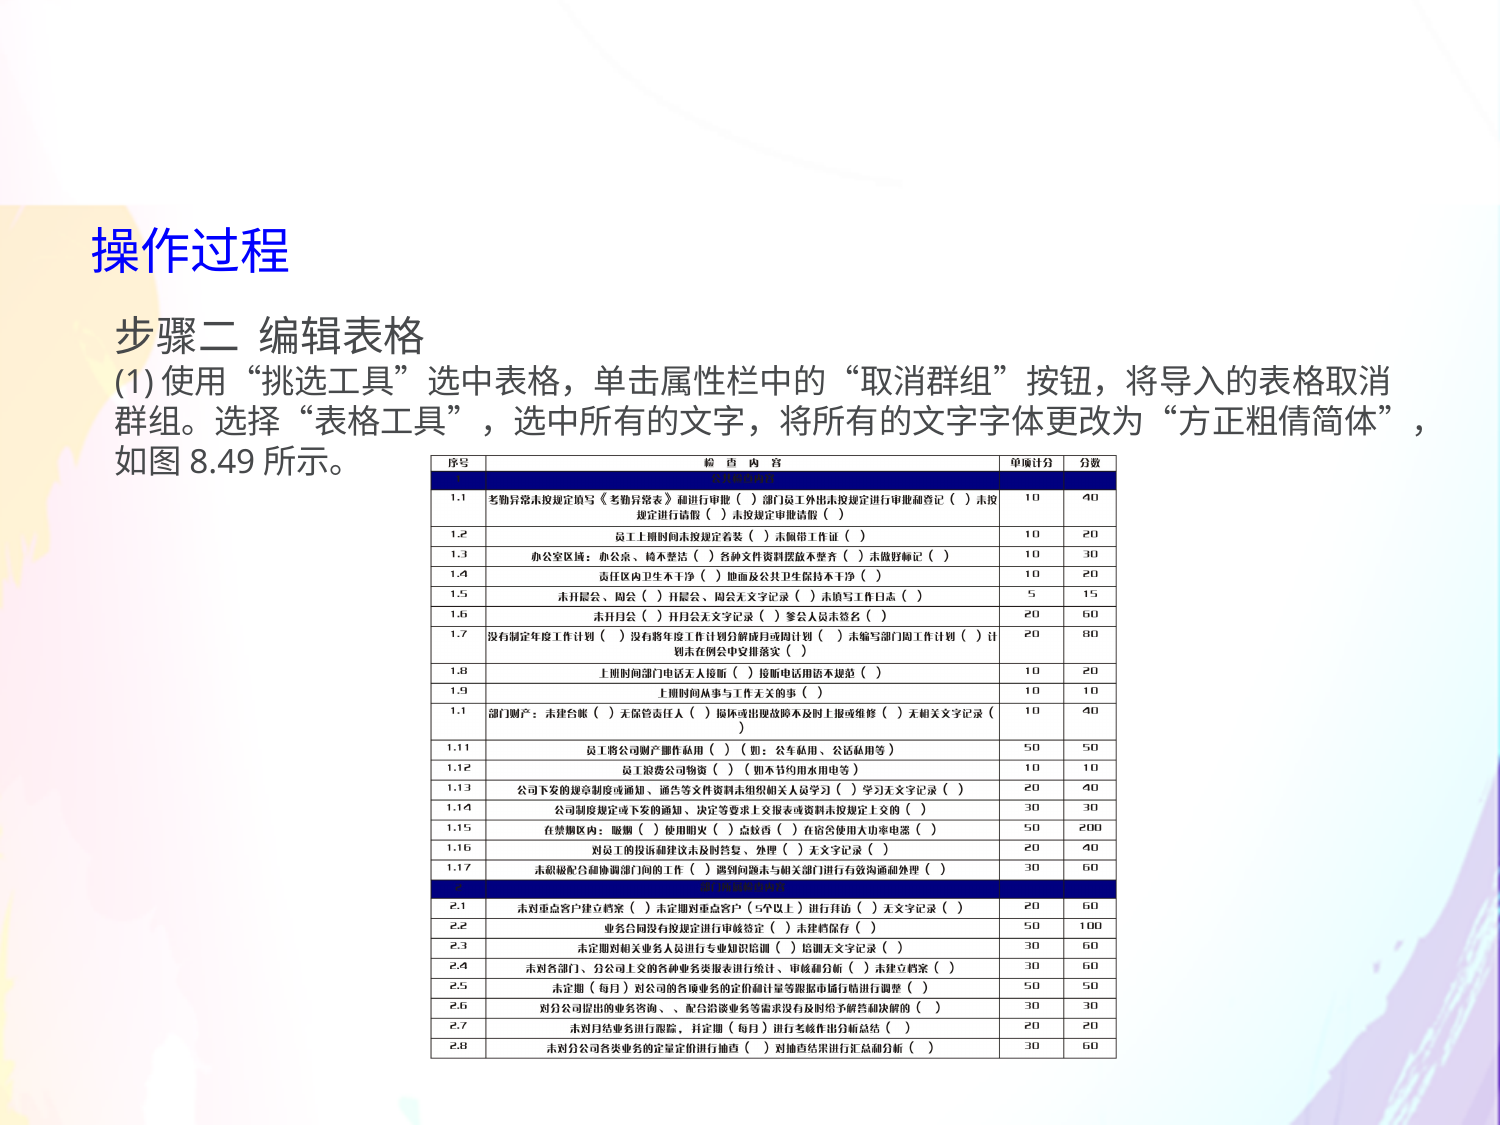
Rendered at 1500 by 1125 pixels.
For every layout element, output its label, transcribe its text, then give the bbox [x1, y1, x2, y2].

picture [0, 0, 1500, 1125]
title 操作过程 [75, 184, 1425, 373]
text_box 步骤二 编辑表格 (1)使用“挑选工具”选中表格，单击属性栏中的“取消群组”按钮，将导入的表格取消群组。选择“表格工具”，选中所有的文字，将所有的文字字体更改为“方正粗倩简体”，如图8.49所示。 [100, 302, 1436, 488]
